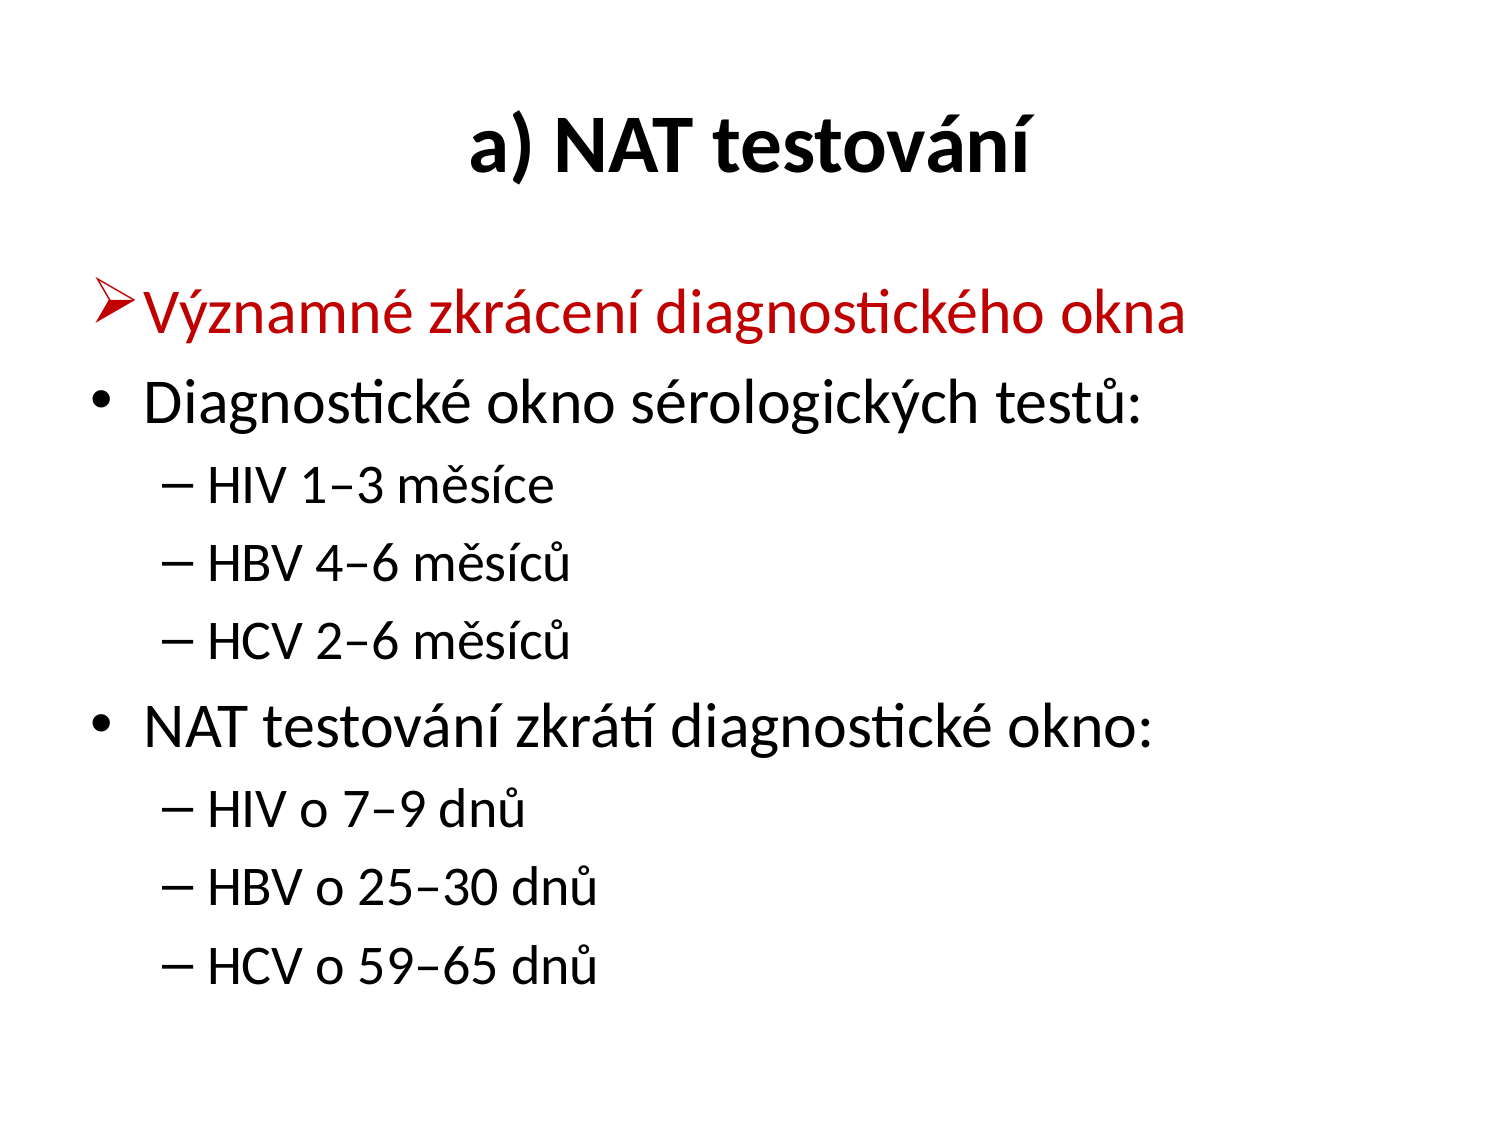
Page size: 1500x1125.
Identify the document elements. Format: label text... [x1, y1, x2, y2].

list Významné zkrácení diagnostického okna Diagnostické okno sérologických testů: HIV 1–3 měsíce HBV 4–6 měsíců HCV 2–6 měsíců NAT testování zkrátí diagnostické okno: HIV o 7–9 dnů HBV o 25–30 dnů HCV o 59–65 dnů [75, 262, 1425, 1005]
title a) NAT testování [75, 45, 1425, 233]
